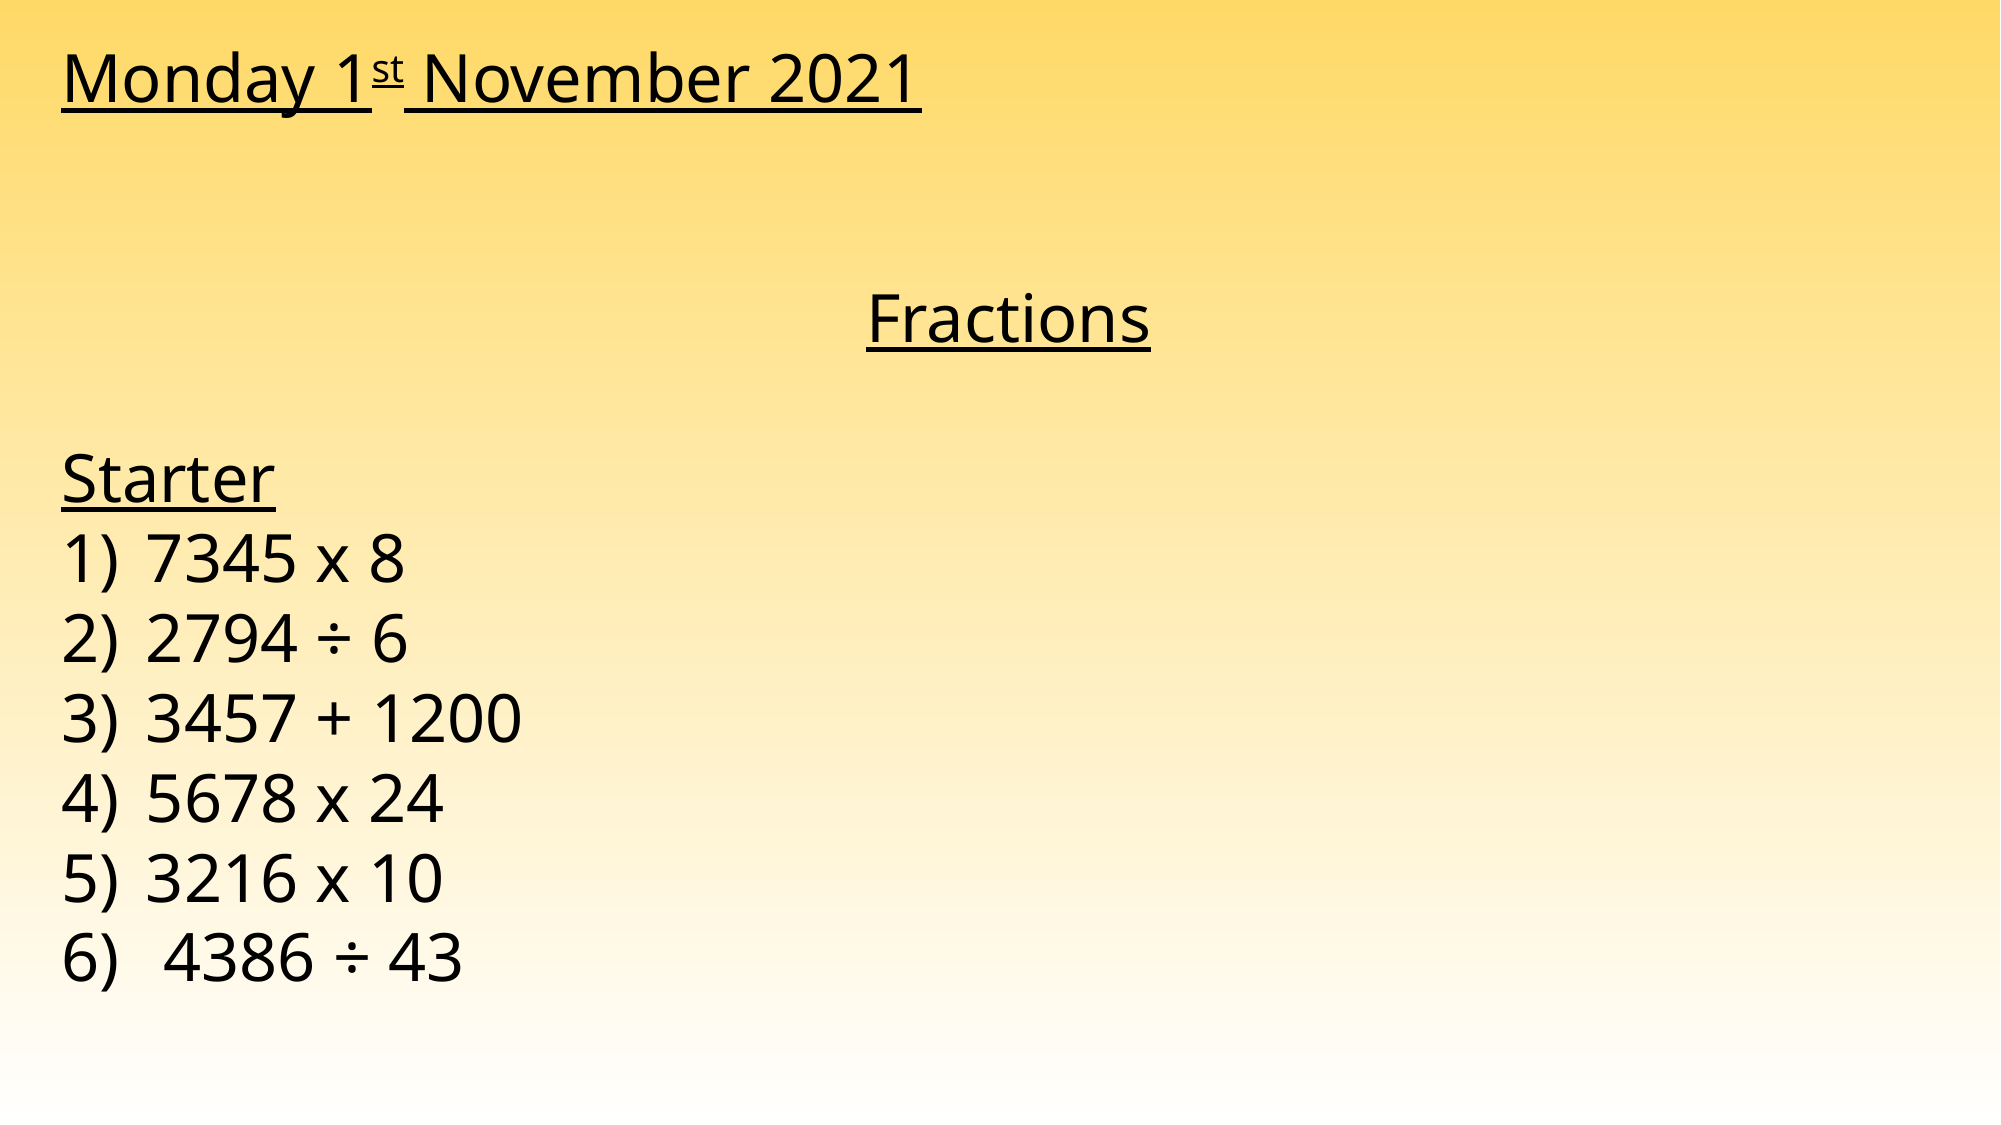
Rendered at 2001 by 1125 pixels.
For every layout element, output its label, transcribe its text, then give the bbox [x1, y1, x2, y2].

text_box Monday 1st November 2021 Fractions Starter 7345 x 8 2794 ÷ 6 3457 + 1200 5678 x 24 3216 x 10 4386 ÷ 43 [46, 28, 1972, 1083]
